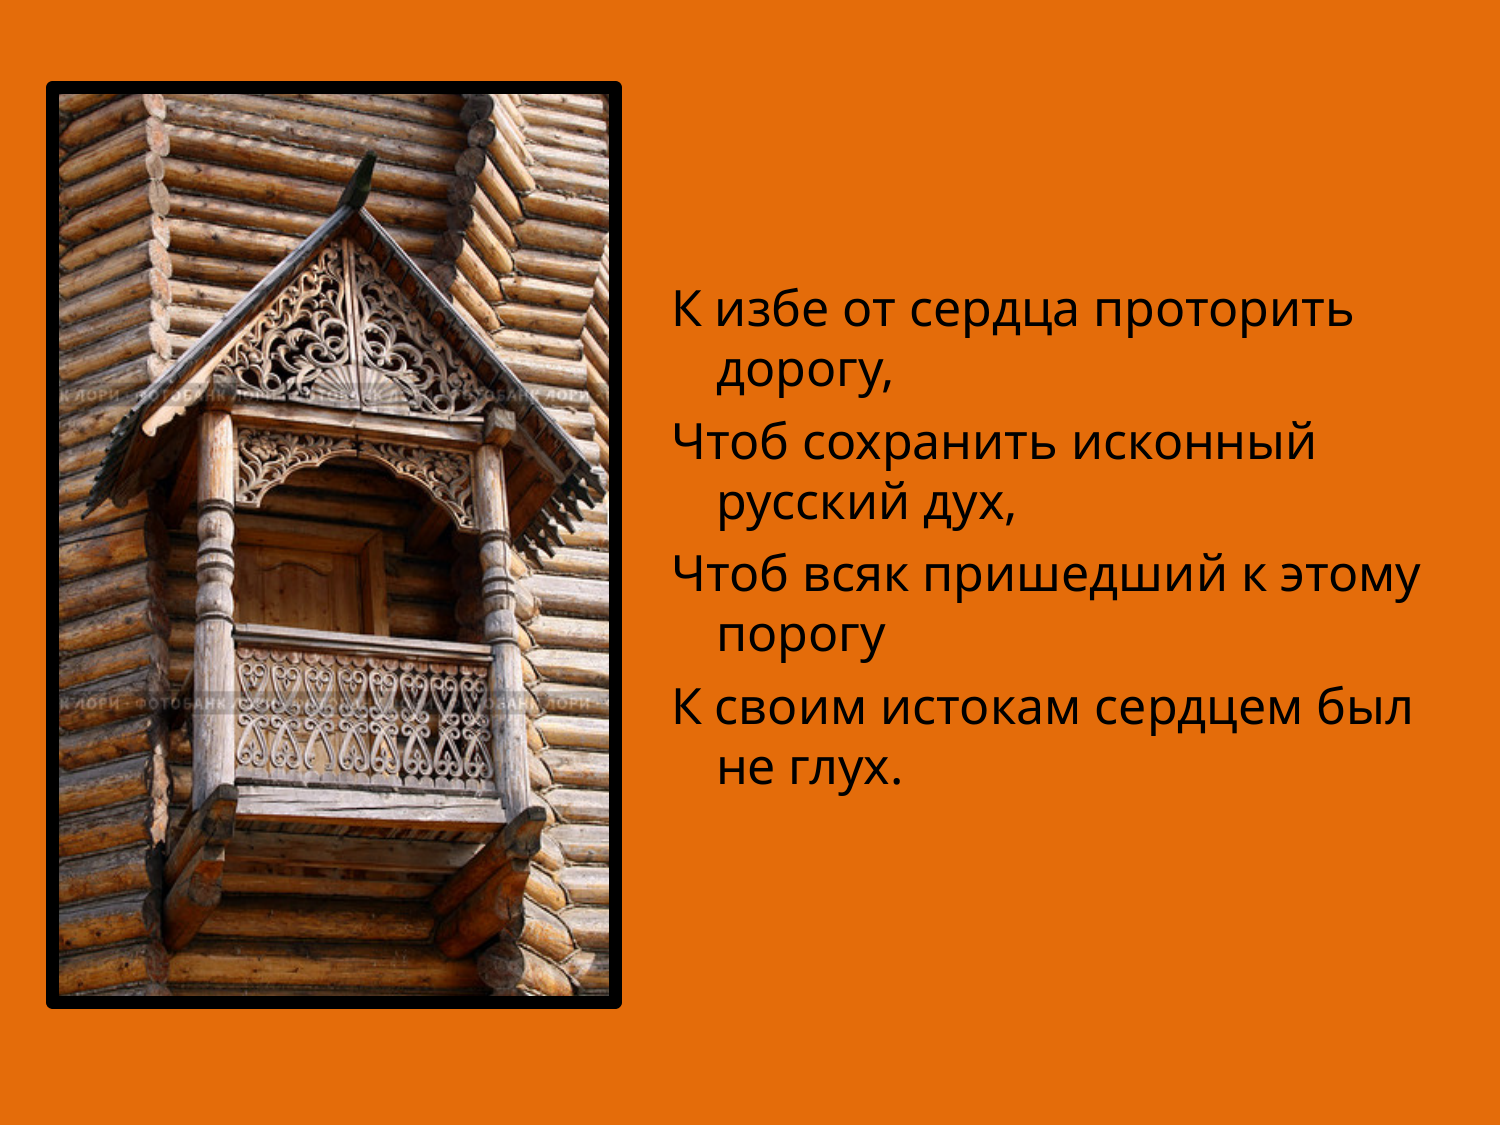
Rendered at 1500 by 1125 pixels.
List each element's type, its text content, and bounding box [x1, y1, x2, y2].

list К избе от сердца проторить дорогу, Чтоб сохранить исконный русский дух, Чтоб всяк пришедший к этому порогу К своим истокам сердцем был не глух. [656, 269, 1465, 879]
picture [58, 93, 610, 997]
